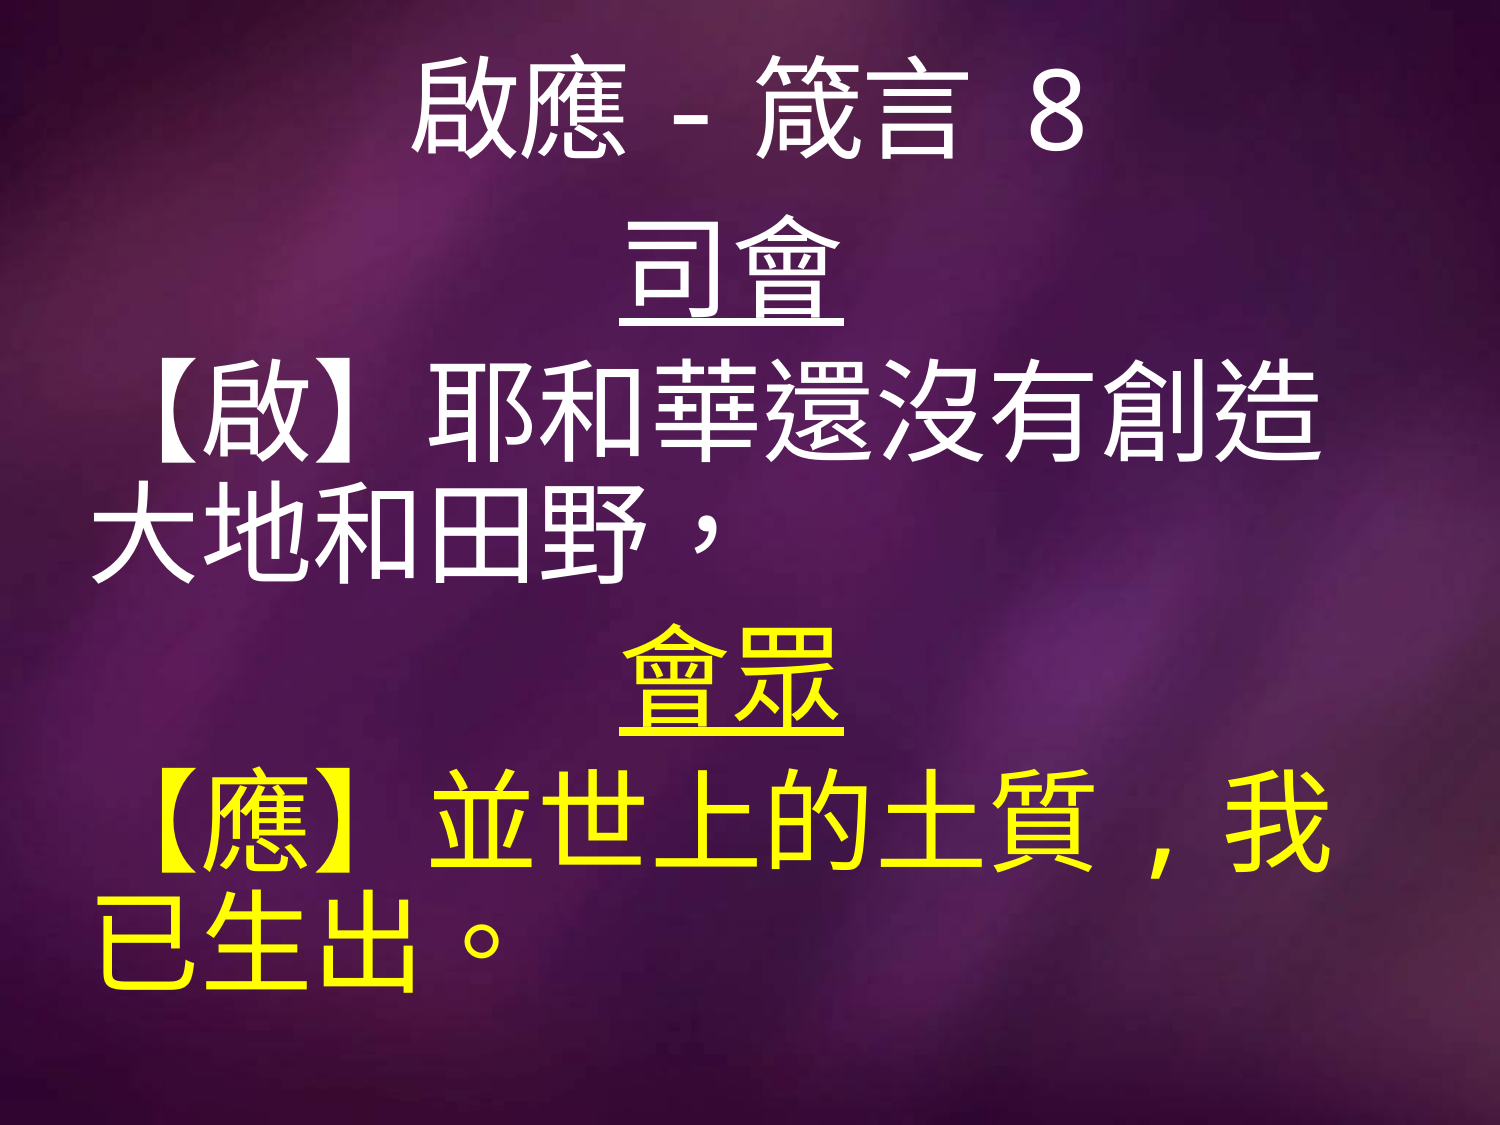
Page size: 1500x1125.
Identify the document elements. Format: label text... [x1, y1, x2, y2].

picture [0, 0, 1500, 1125]
list 司會 【啟】耶和華還沒有創造大地和田野， 會眾 【應】並世上的土質,我已生出。 [87, 212, 1375, 1031]
title 啟應-箴言 8 [62, 37, 1438, 174]
